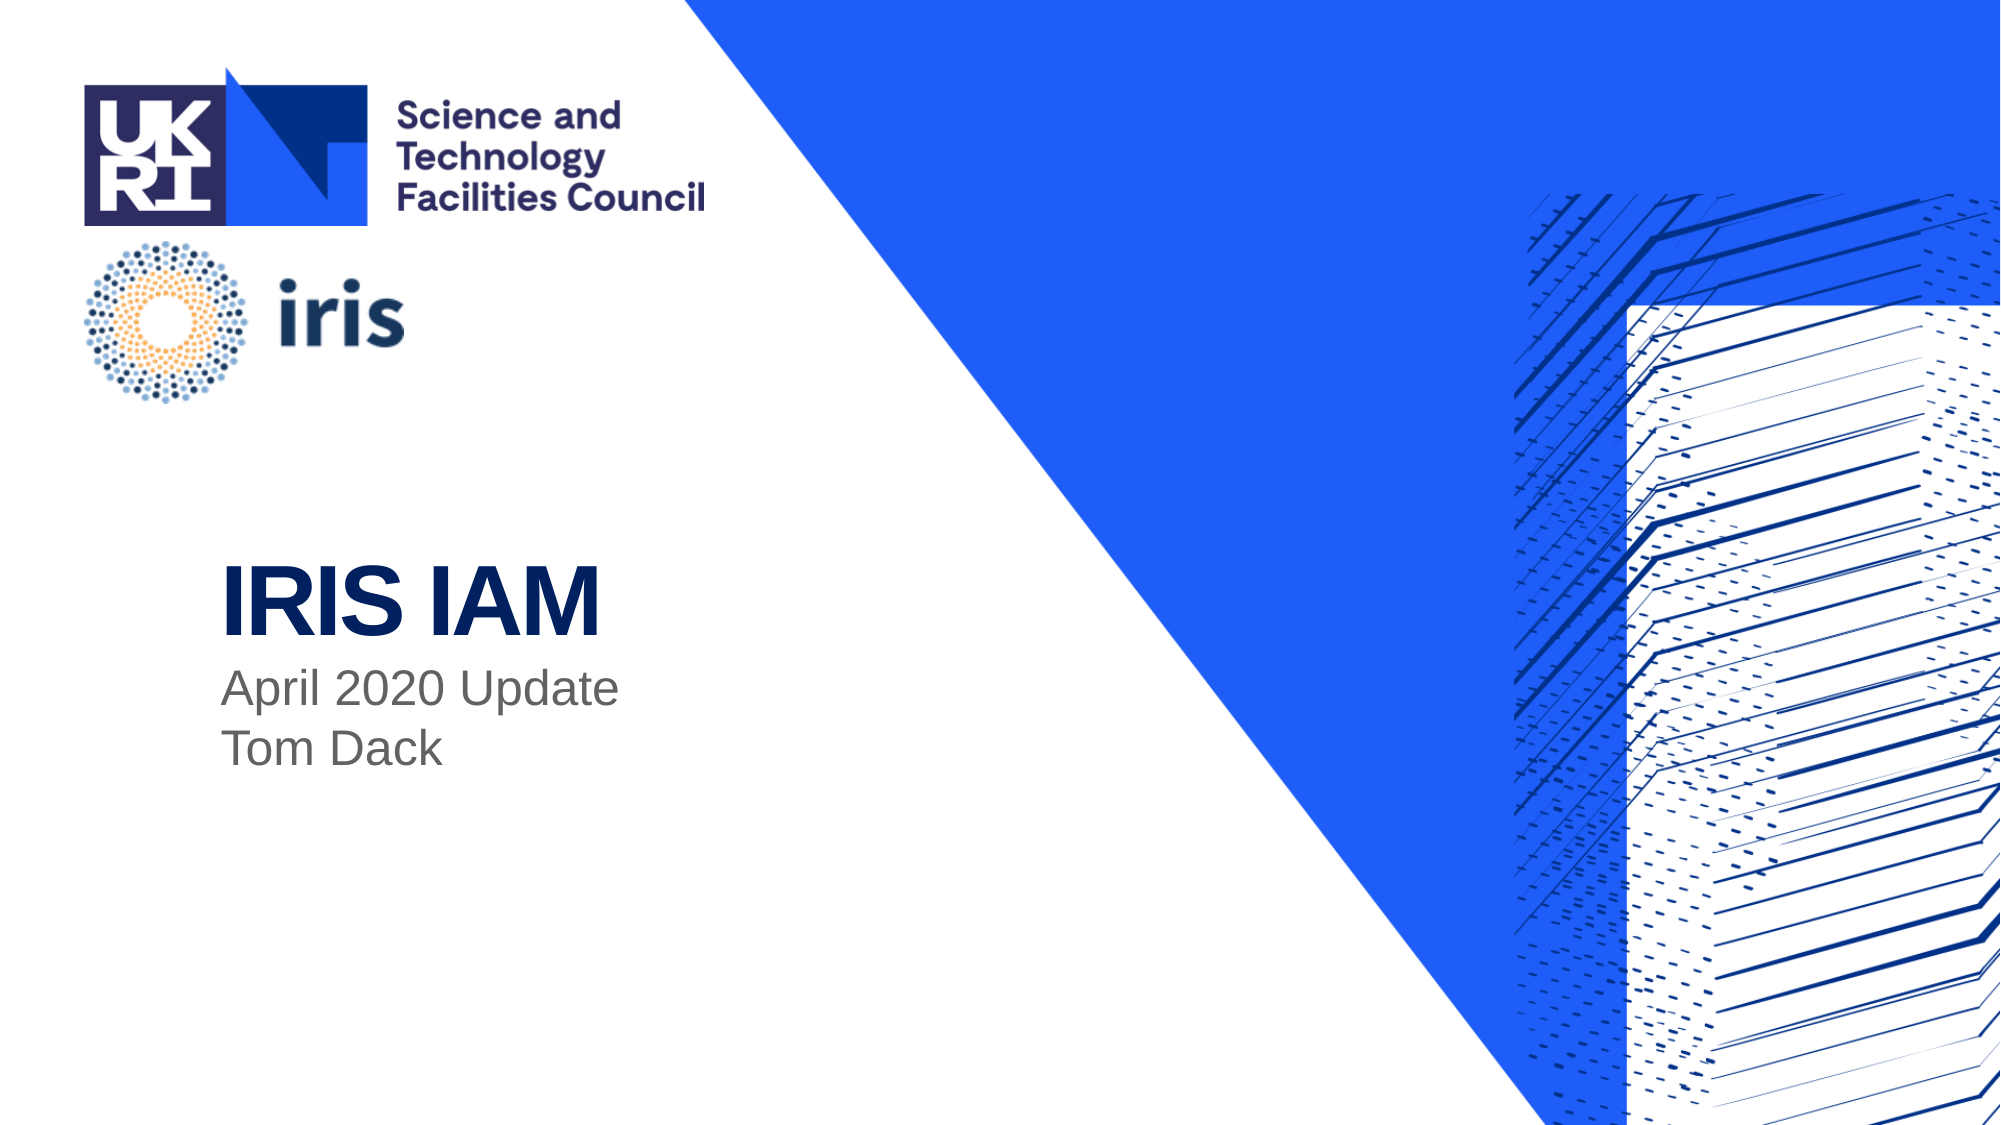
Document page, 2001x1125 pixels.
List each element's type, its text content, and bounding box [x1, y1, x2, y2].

text_box April 2020 Update Tom Dack [205, 648, 1149, 783]
text_box IRIS IAM [205, 527, 955, 648]
picture [0, 0, 2001, 1125]
